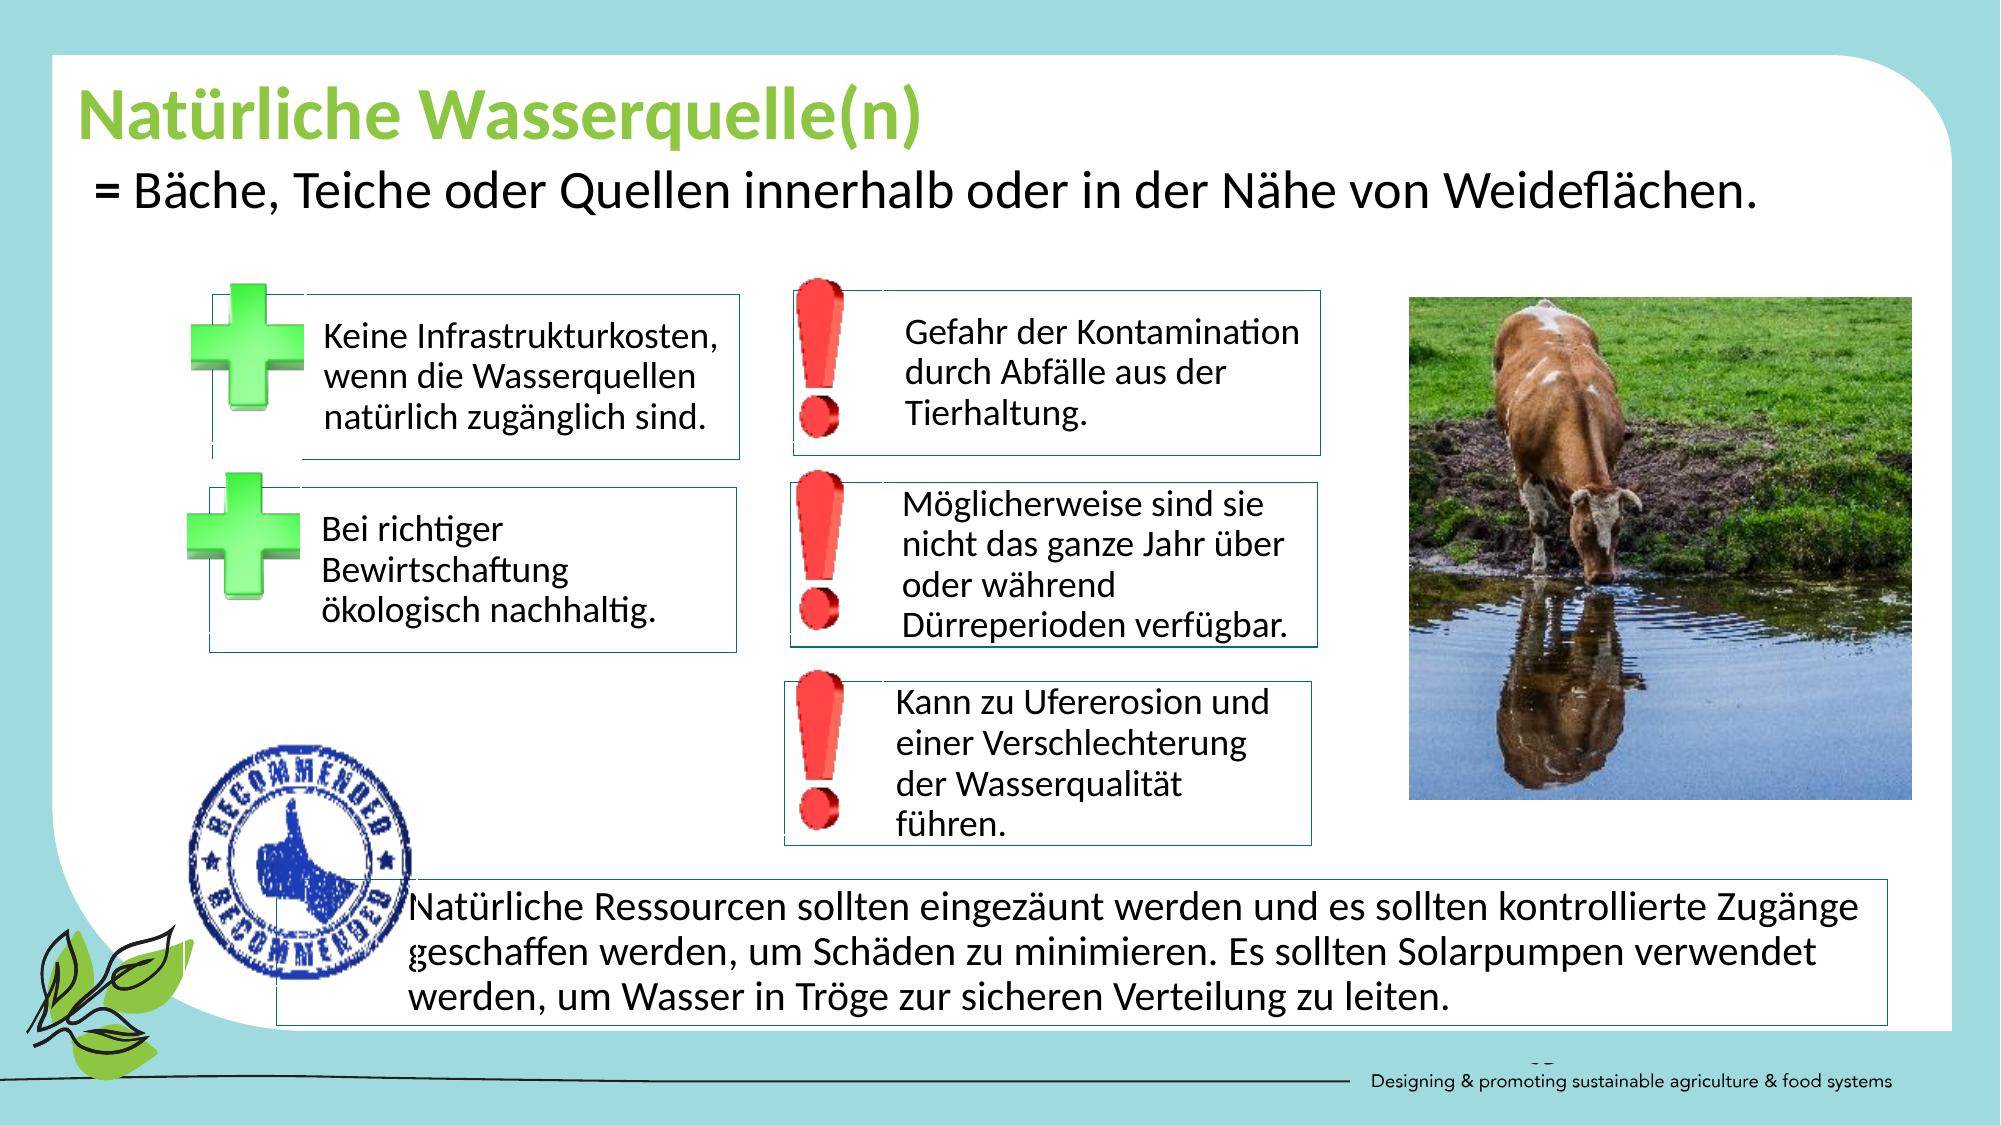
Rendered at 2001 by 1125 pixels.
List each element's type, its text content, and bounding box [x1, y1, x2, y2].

picture [1409, 297, 1912, 800]
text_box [62, 264, 1441, 880]
picture [1332, 1063, 1914, 1105]
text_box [183, 739, 1888, 1026]
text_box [35, 897, 192, 1089]
text_box = Bäche, Teiche oder Quellen innerhalb oder in der Nähe von Weideflächen. [65, 106, 1912, 276]
list Natürliche Wasserquelle(n) [62, 67, 1801, 199]
